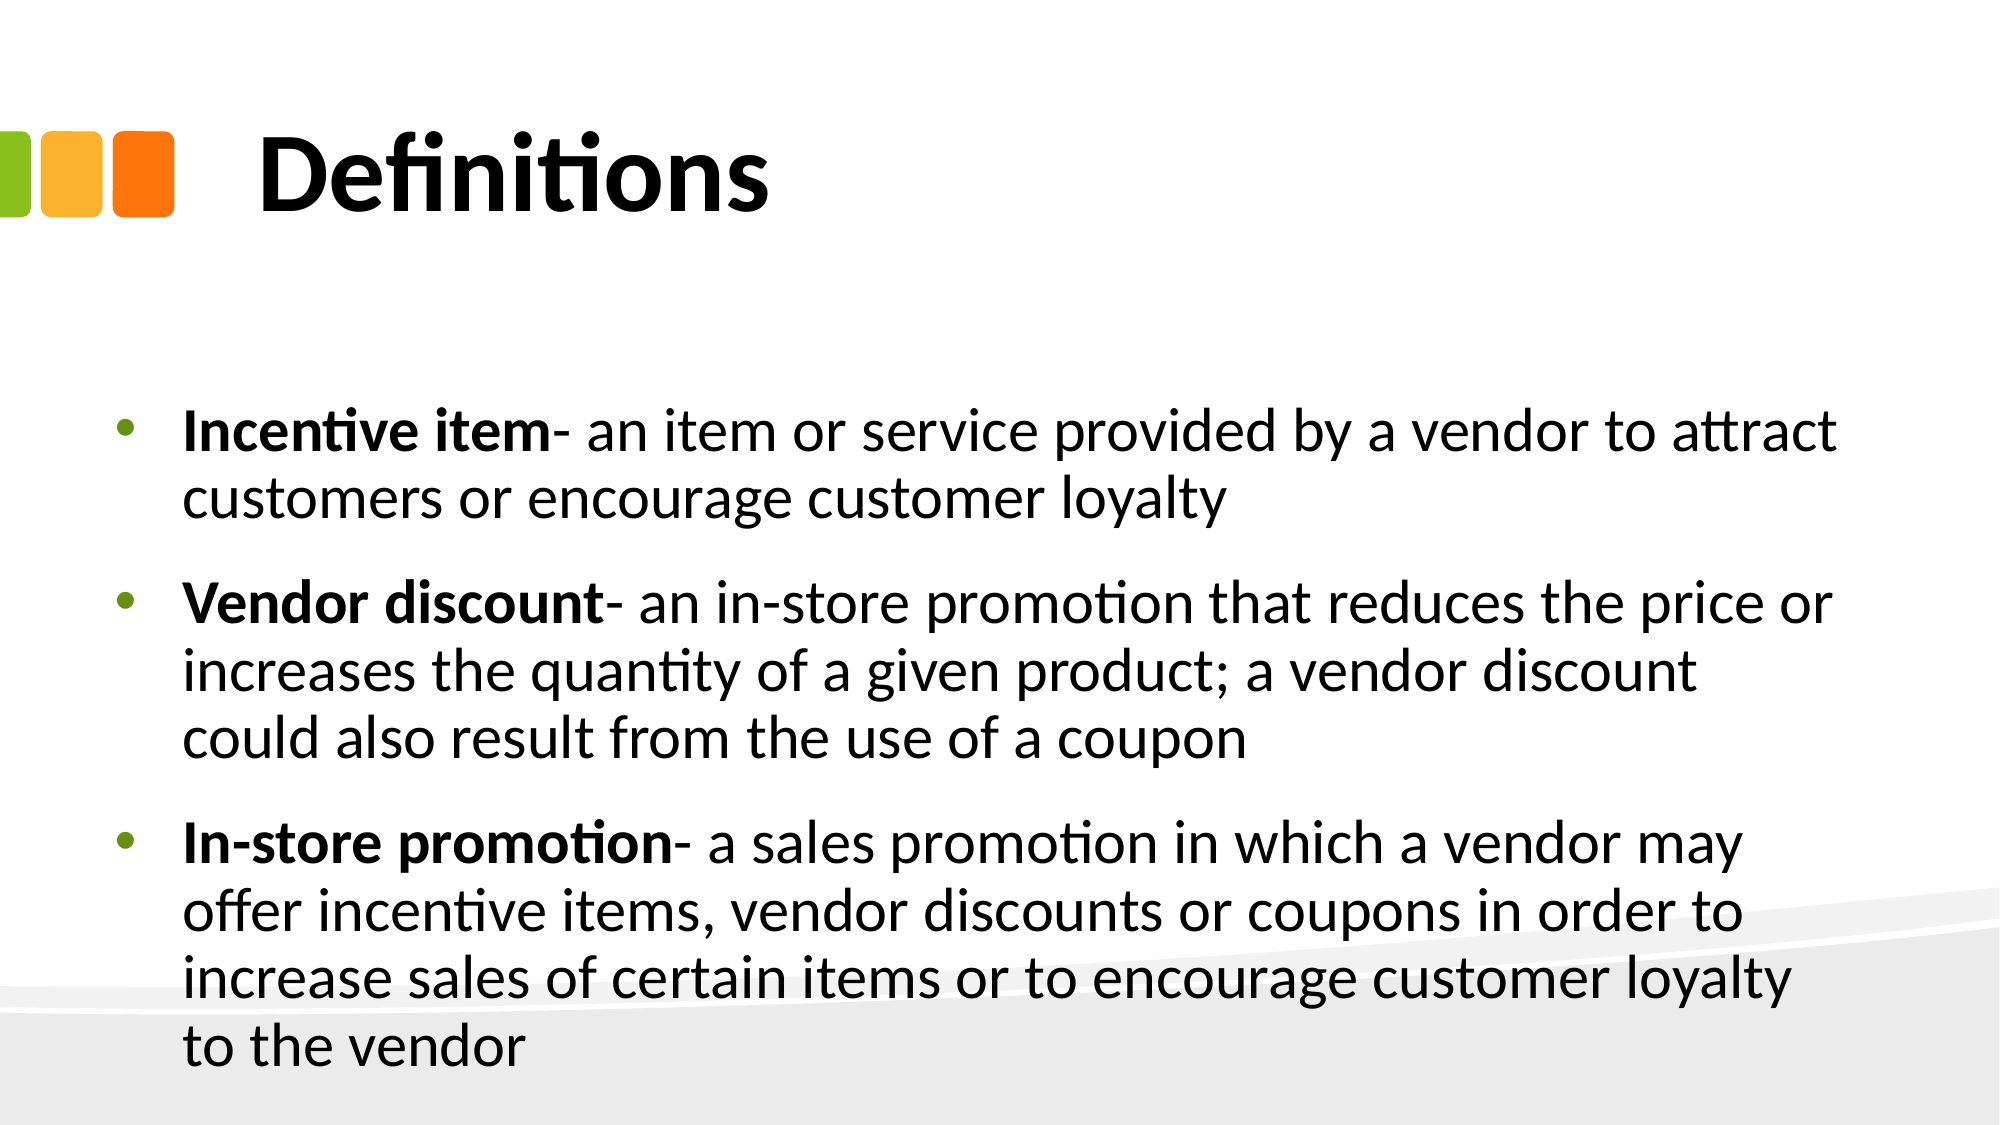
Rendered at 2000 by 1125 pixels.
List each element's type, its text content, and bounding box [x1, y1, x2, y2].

title Definitions [237, 87, 1162, 245]
list Incentive item- an item or service provided by a vendor to attract customers or encourage customer loyalty Vendor discount- an in-store promotion that reduces the price or increases the quantity of a given product; a vendor discount could also result from the use of a coupon In-store promotion- a sales promotion in which a vendor may offer incentive items, vendor discounts or coupons in order to increase sales of certain items or to encourage customer loyalty to the vendor [87, 387, 1866, 1092]
